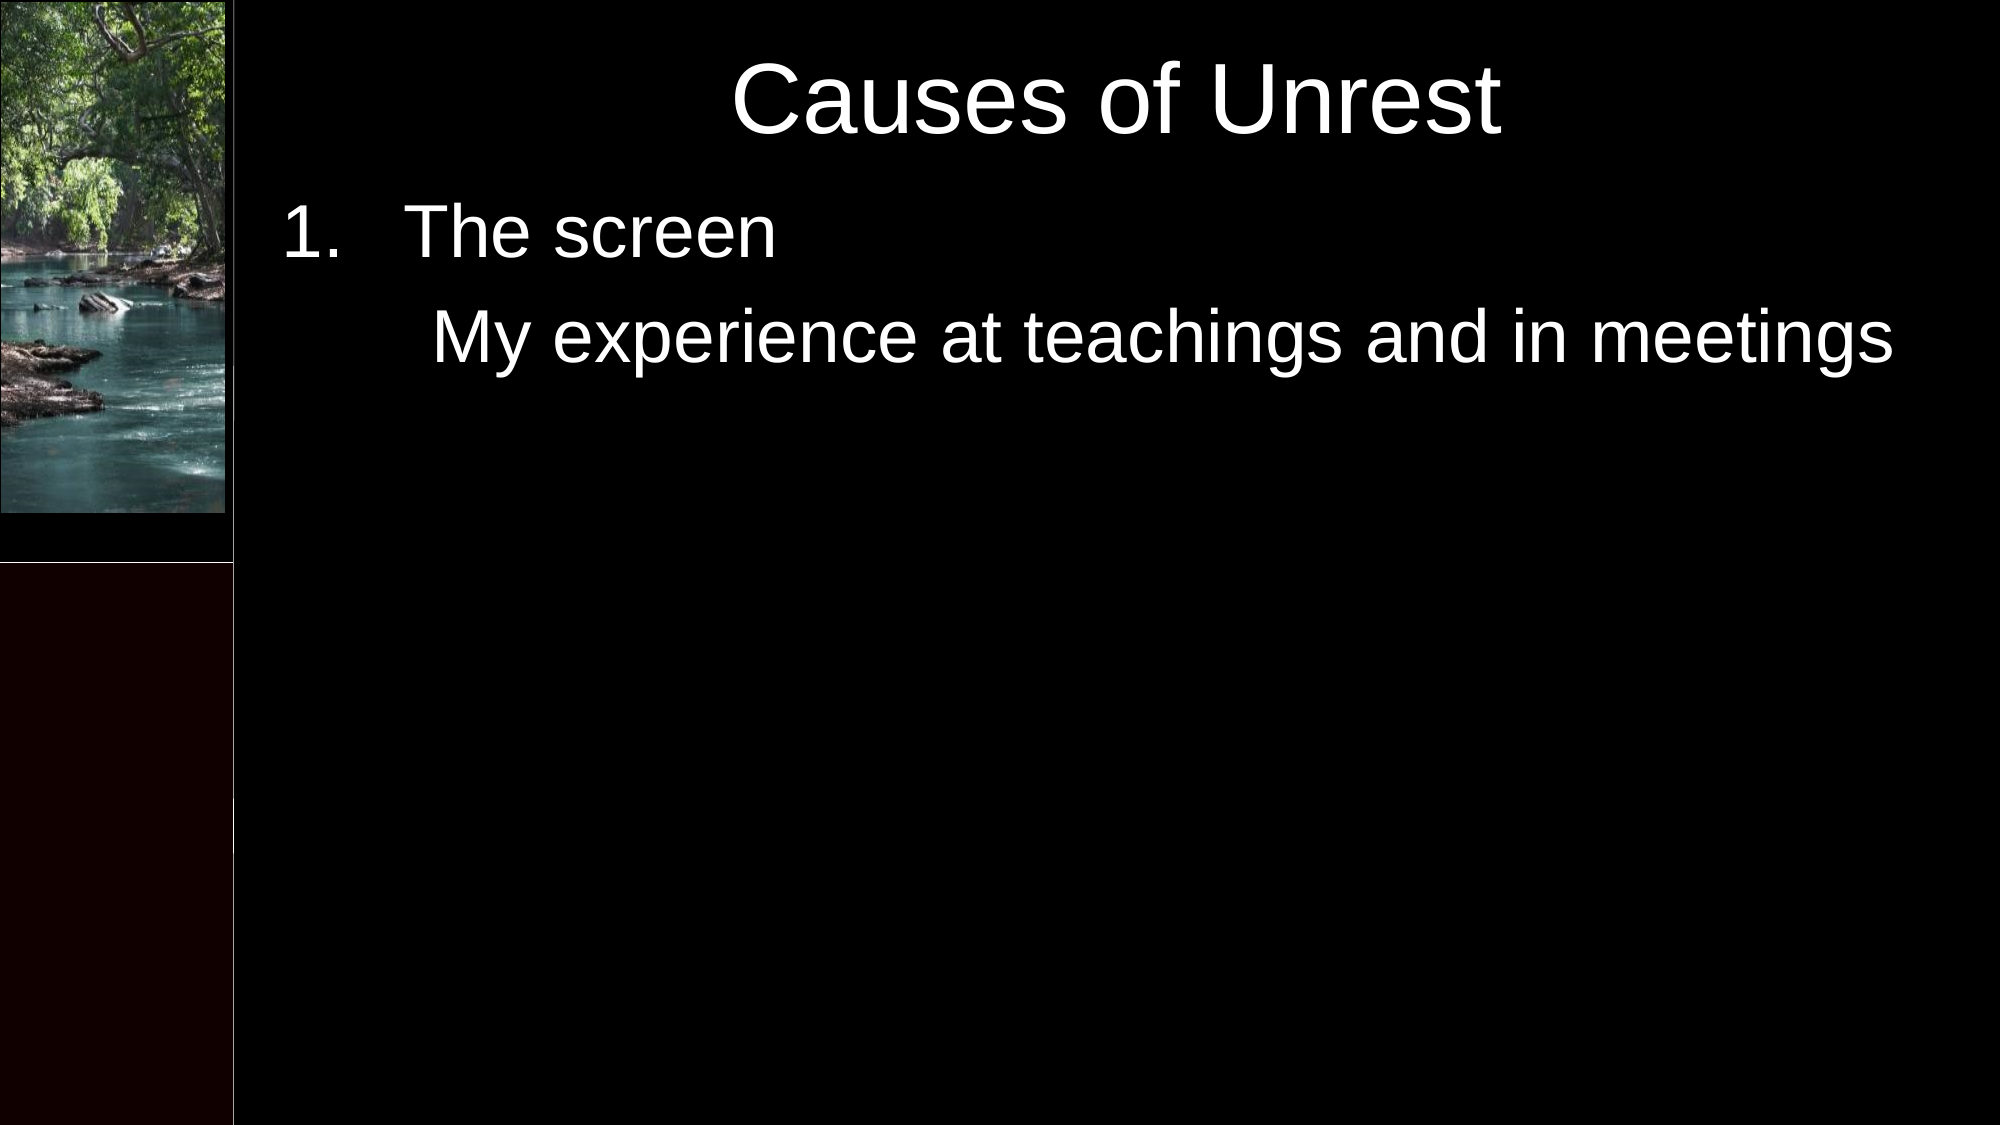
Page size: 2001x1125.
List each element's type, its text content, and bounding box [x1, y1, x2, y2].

picture [1, 2, 226, 513]
list The screen My experience at teachings and in meetings [266, 174, 1967, 1088]
title Causes of Unrest [266, 24, 1967, 163]
